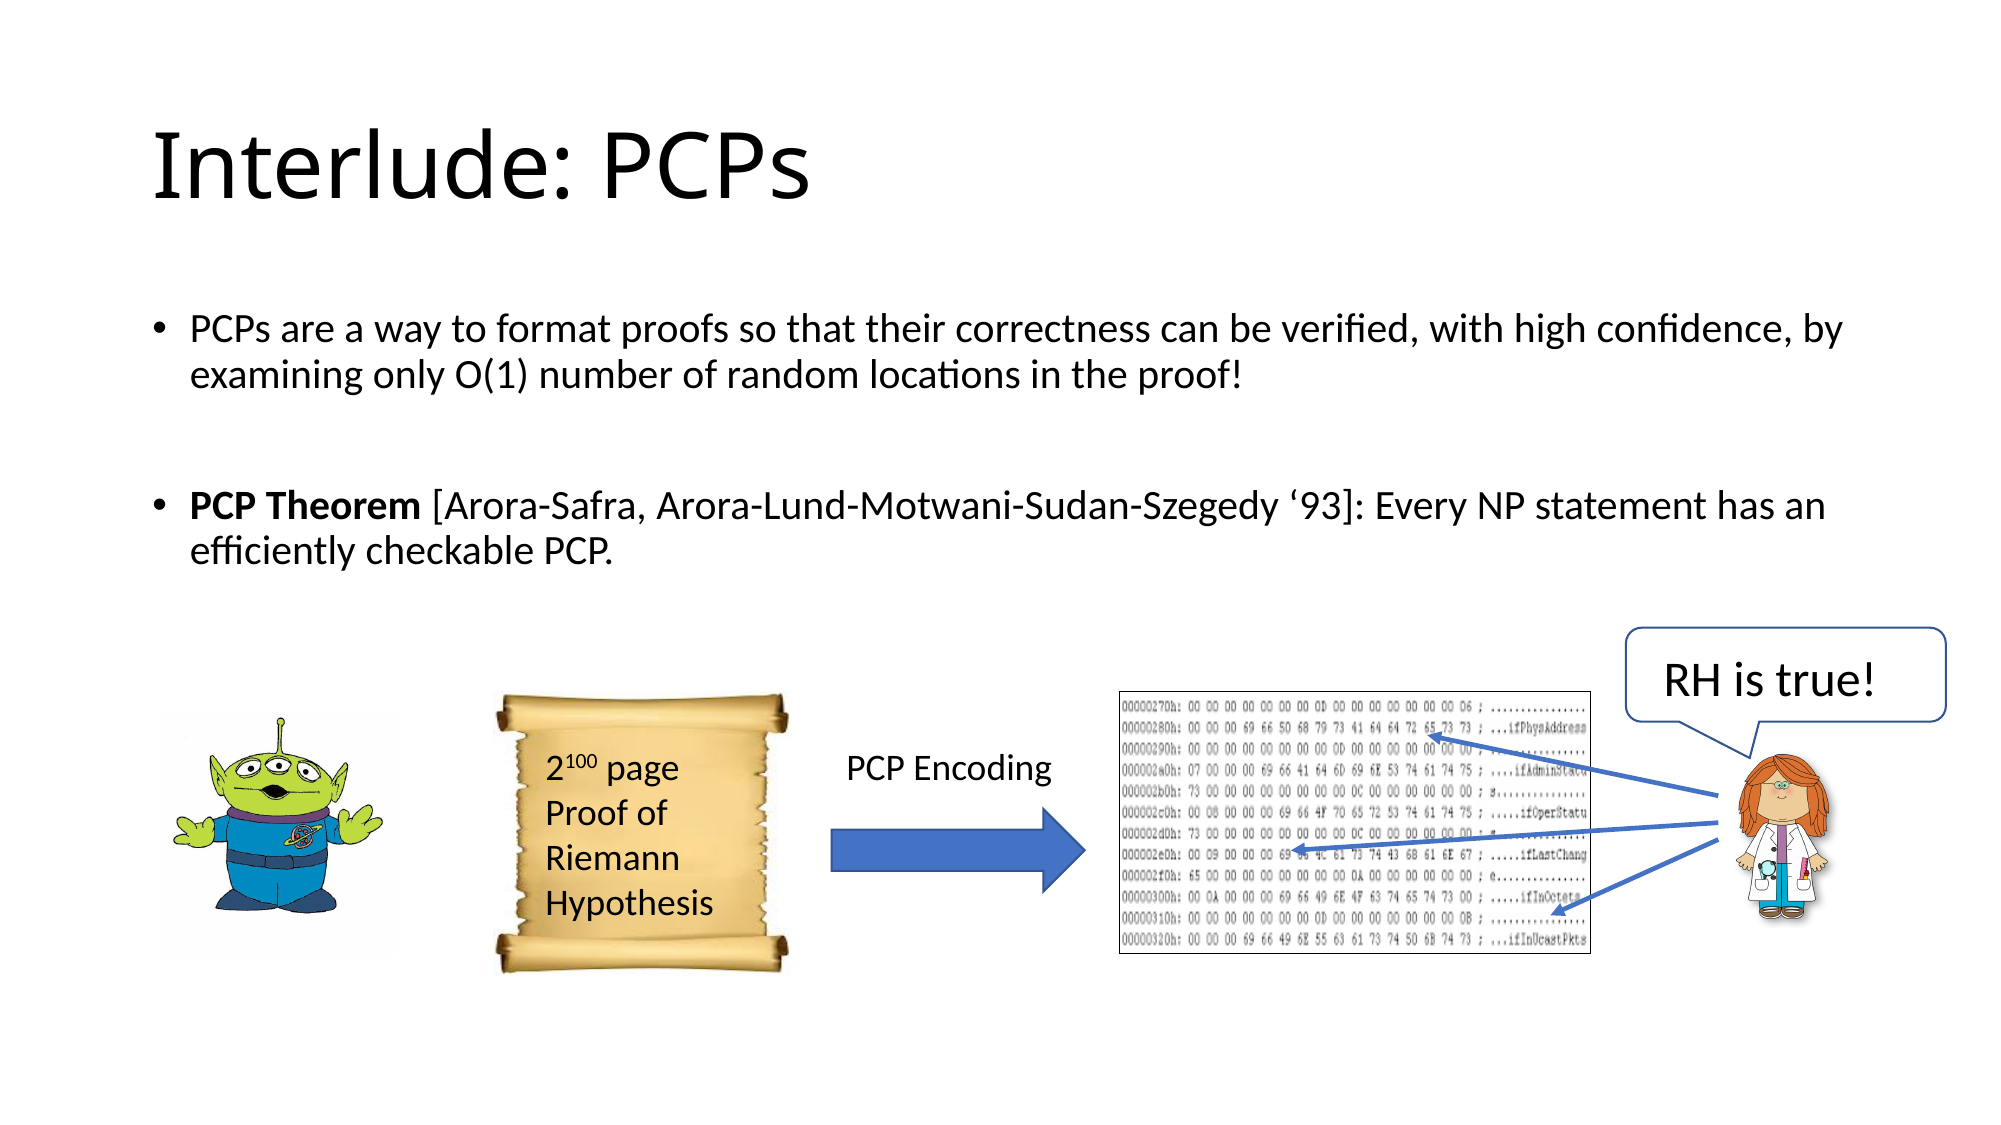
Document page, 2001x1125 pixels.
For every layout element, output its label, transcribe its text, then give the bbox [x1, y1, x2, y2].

picture [1119, 691, 1591, 954]
picture [1736, 754, 1829, 919]
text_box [1427, 735, 1719, 796]
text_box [1550, 839, 1719, 916]
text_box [1290, 822, 1719, 851]
text_box RH is true! [1648, 639, 2000, 714]
picture [493, 691, 792, 976]
text_box [830, 806, 1087, 895]
text_box [1624, 626, 1947, 754]
picture [158, 711, 398, 957]
title Interlude: PCPs [137, 59, 1863, 278]
list PCPs are a way to format proofs so that their correctness can be verified, with high confidence, by examining only O(1) number of random locations in the proof! PCP Theorem [Arora-Safra, Arora-Lund-Motwani-Sudan-Szegedy ‘93]: Every NP statement has an efficiently checkable PCP. [137, 299, 1863, 1014]
text_box PCP Encoding [831, 735, 1085, 795]
